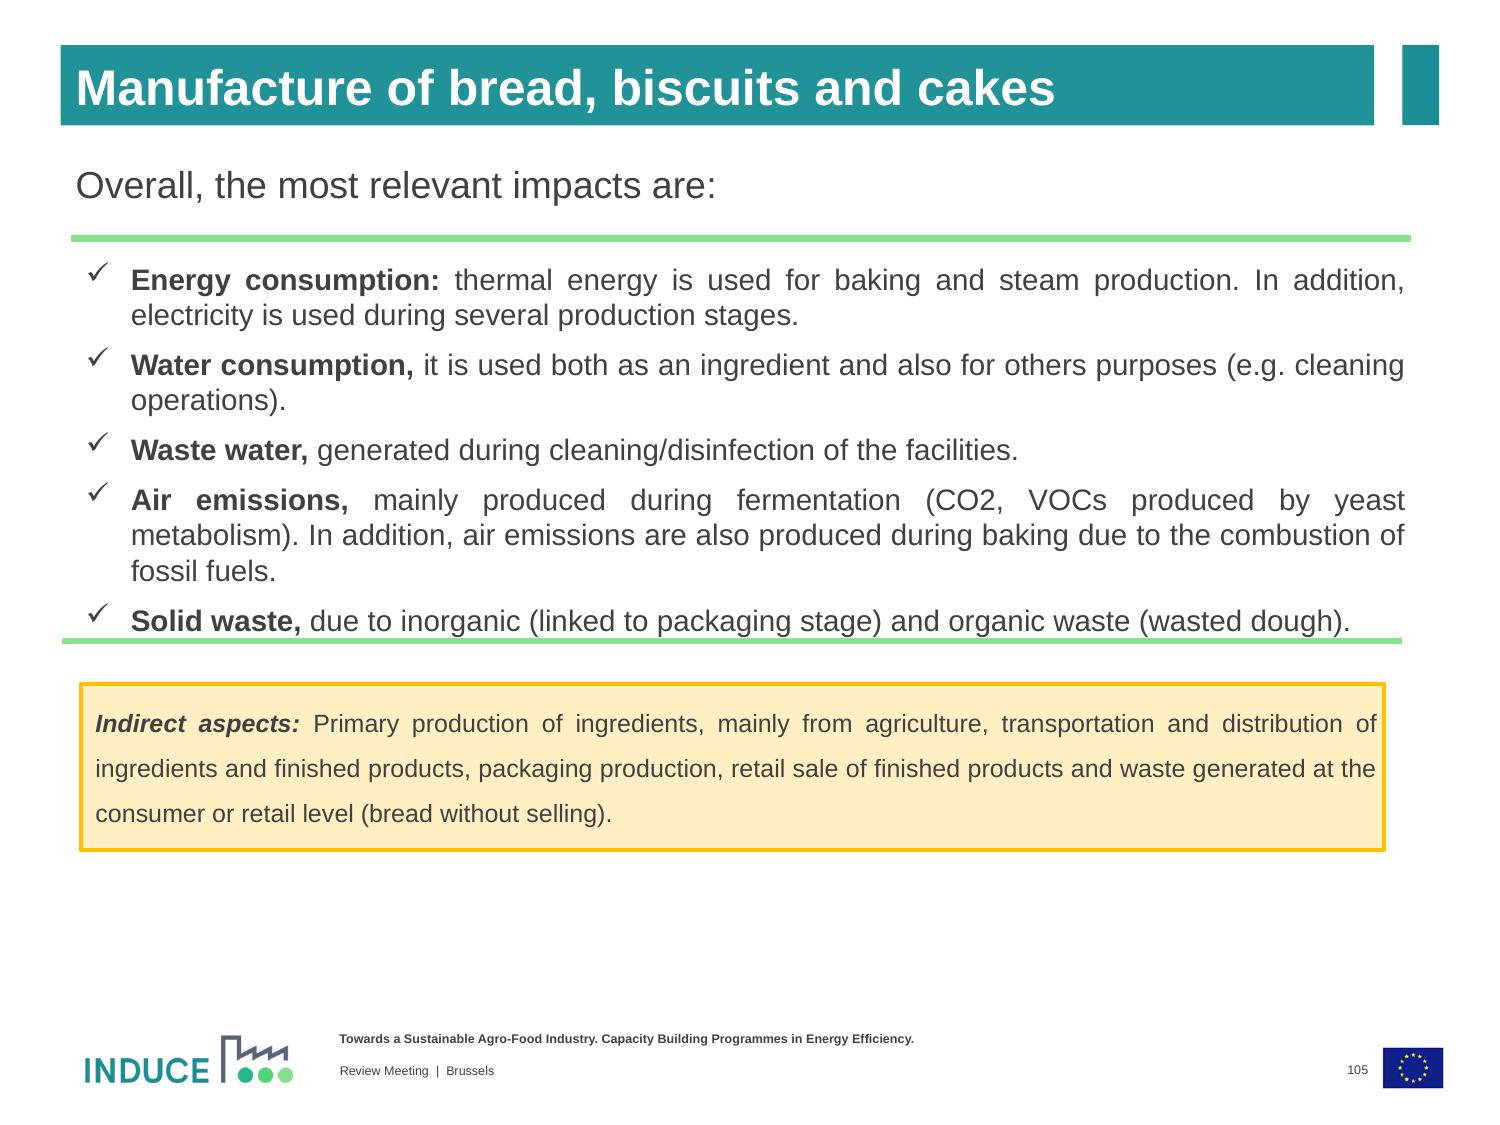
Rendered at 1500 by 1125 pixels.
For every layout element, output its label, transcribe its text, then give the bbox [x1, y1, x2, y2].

slide_number 105 [1289, 1055, 1375, 1085]
picture [83, 1033, 295, 1085]
text_box Manufacture of bread, biscuits and cakes [60, 45, 1375, 126]
picture [1373, 1038, 1450, 1094]
text_box Overall, the most relevant impacts are: [60, 153, 1440, 214]
text_box Energy consumption: thermal energy is used for baking and steam production. In addition, electricity is used during several production stages. Water consumption, it is used both as an ingredient and also for others purposes (e.g. cleaning operations). Waste water, generated during cleaning/disinfection of the facilities. Air emissions, mainly produced during fermentation (CO2, VOCs produced by yeast metabolism). In addition, air emissions are also produced during baking due to the combustion of fossil fuels. Solid waste, due to inorganic (linked to packaging stage) and organic waste (wasted dough). [70, 252, 1421, 648]
text_box [79, 682, 1386, 852]
text_box [1402, 44, 1440, 126]
footer Review Meeting | Brussels [324, 1055, 1151, 1085]
text_box Indirect aspects: Primary production of ingredients, mainly from agriculture, transportation and distribution of ingredients and finished products, packaging production, retail sale of finished products and waste generated at the consumer or retail level (bread without selling). [80, 684, 1395, 835]
